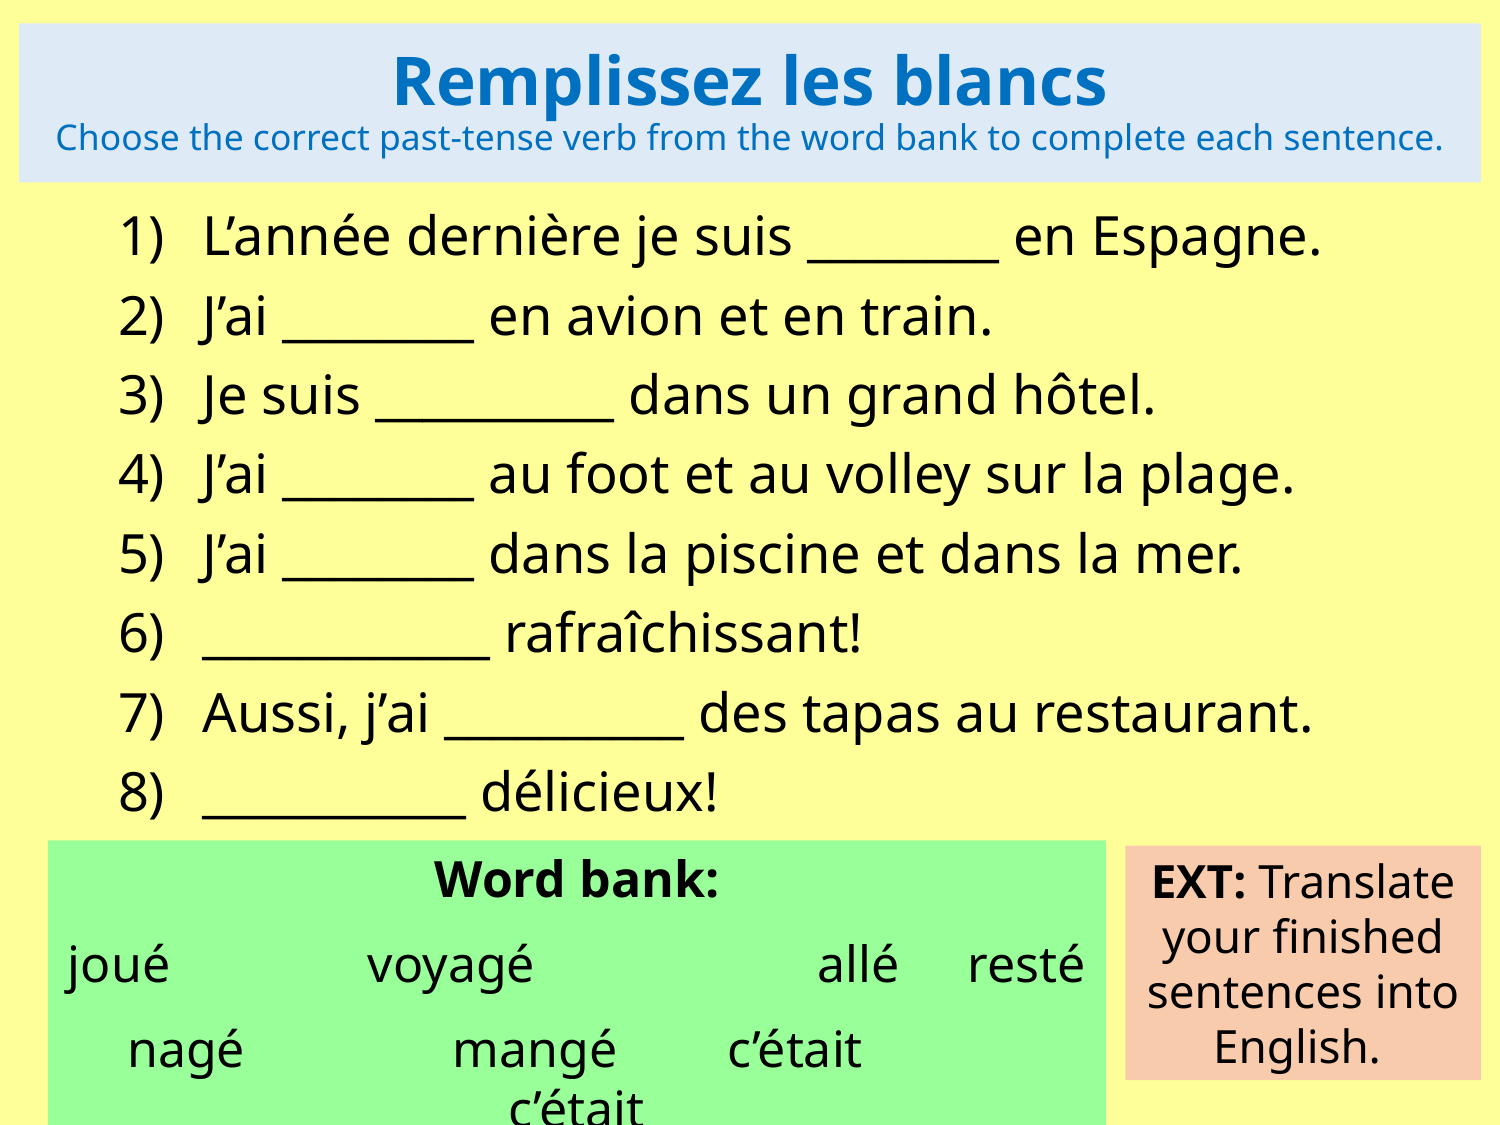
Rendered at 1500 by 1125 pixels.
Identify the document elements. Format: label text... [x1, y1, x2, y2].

list L’année dernière je suis ________ en Espagne. J’ai ________ en avion et en train. Je suis __________ dans un grand hôtel. J’ai ________ au foot et au volley sur la plage. J’ai ________ dans la piscine et dans la mer. ____________ rafraîchissant! Aussi, j’ai __________ des tapas au restaurant. ___________ délicieux! [103, 201, 1397, 982]
text_box Word bank: joué voyagé allé resté nagé mangé c’était c’était [48, 840, 1106, 1125]
text_box EXT: Translate your finished sentences into English. [1125, 845, 1481, 1081]
title Remplissez les blancs Choose the correct past-tense verb from the word bank to complete each sentence. [19, 23, 1481, 183]
